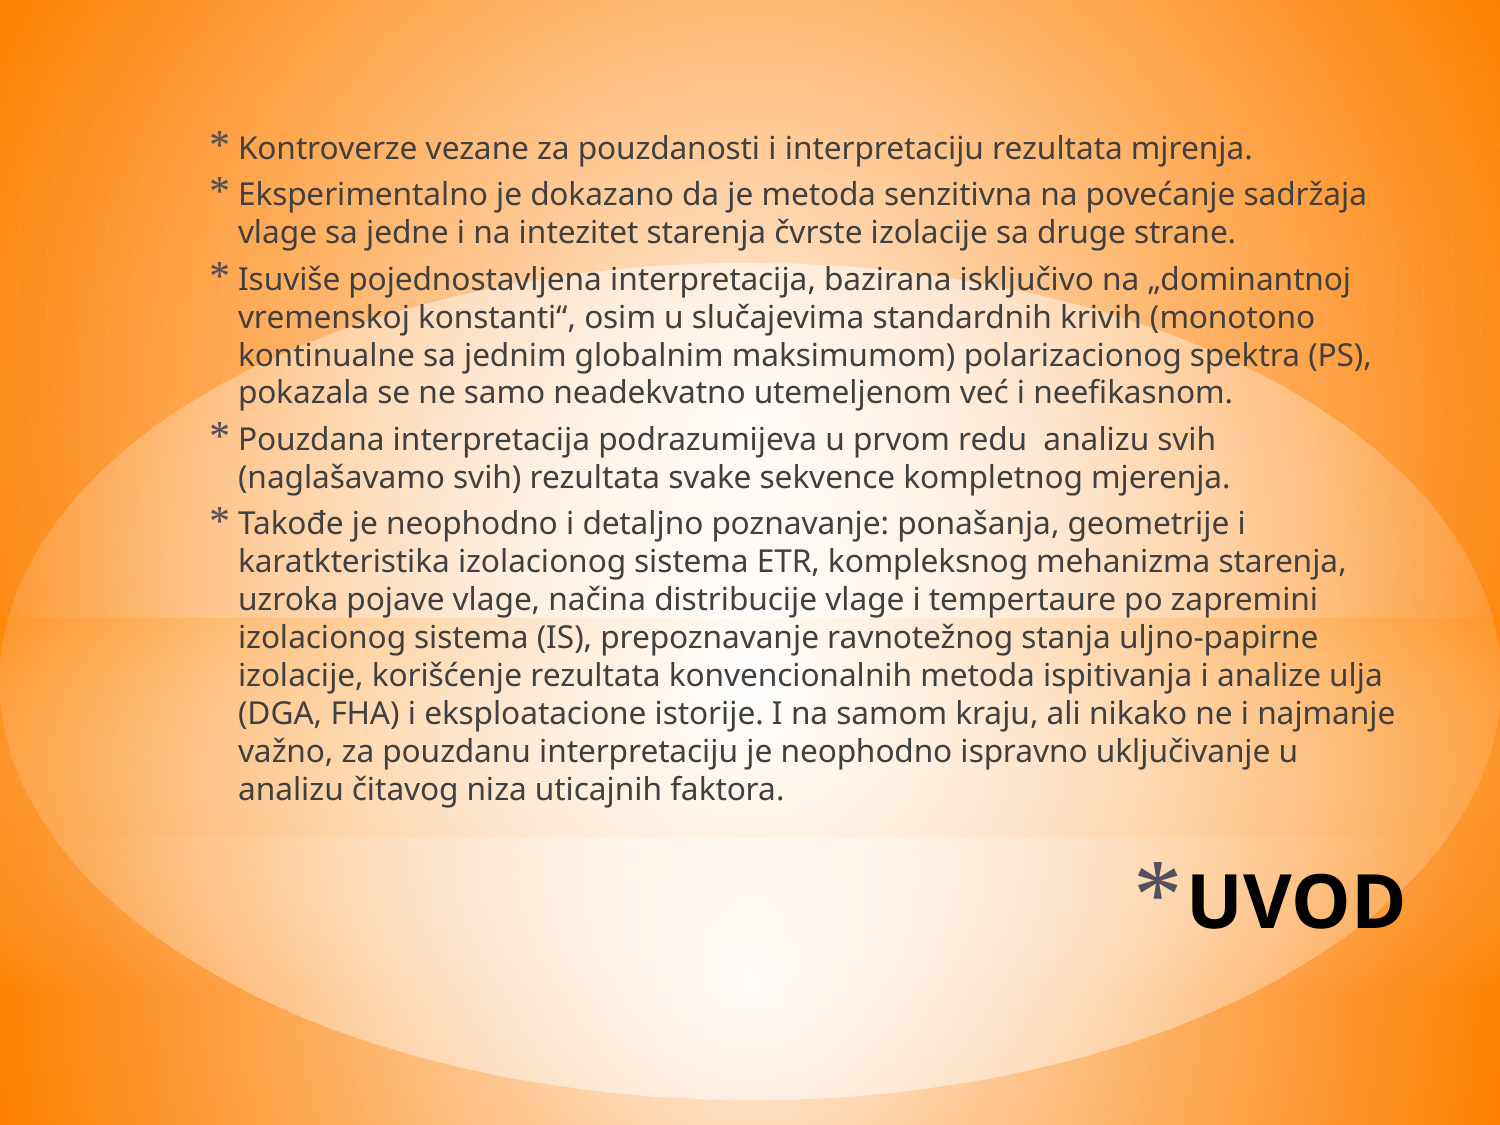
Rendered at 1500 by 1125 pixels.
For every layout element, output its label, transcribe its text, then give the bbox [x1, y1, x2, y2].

title UVOD [1057, 846, 1422, 1034]
list Kontroverze vezane za pouzdanosti i interpretaciju rezultata mjrenja. Eksperimentalno je dokazano da je metoda senzitivna na povećanje sadržaja vlage sa jedne i na intezitet starenja čvrste izolacije sa druge strane. Isuviše pojednostavljena interpretacija, bazirana isključivo na „dominantnoj vremenskoj konstanti“, osim u slučajevima standardnih krivih (monotono kontinualne sa jednim globalnim maksimumom) polarizacionog spektra (PS), pokazala se ne samo neadekvatno utemeljenom već i neefikasnom. Pouzdana interpretacija podrazumijeva u prvom redu analizu svih (naglašavamo svih) rezultata svake sekvence kompletnog mjerenja. Takođe je neophodno i detaljno poznavanje: ponašanja, geometrije i karatkteristika izolacionog sistema ETR, kompleksnog mehanizma starenja, uzroka pojave vlage, načina distribucije vlage i tempertaure po zapremini izolacionog sistema (IS), prepoznavanje ravnotežnog stanja uljno-papirne izolacije, korišćenje rezultata konvencionalnih metoda ispitivanja i analize ulja (DGA, FHA) i eksploatacione istorije. I na samom kraju, ali nikako ne i najmanje važno, za pouzdanu interpretaciju je neophodno ispravno uključivanje u analizu čitavog niza uticajnih faktora. [187, 120, 1424, 835]
